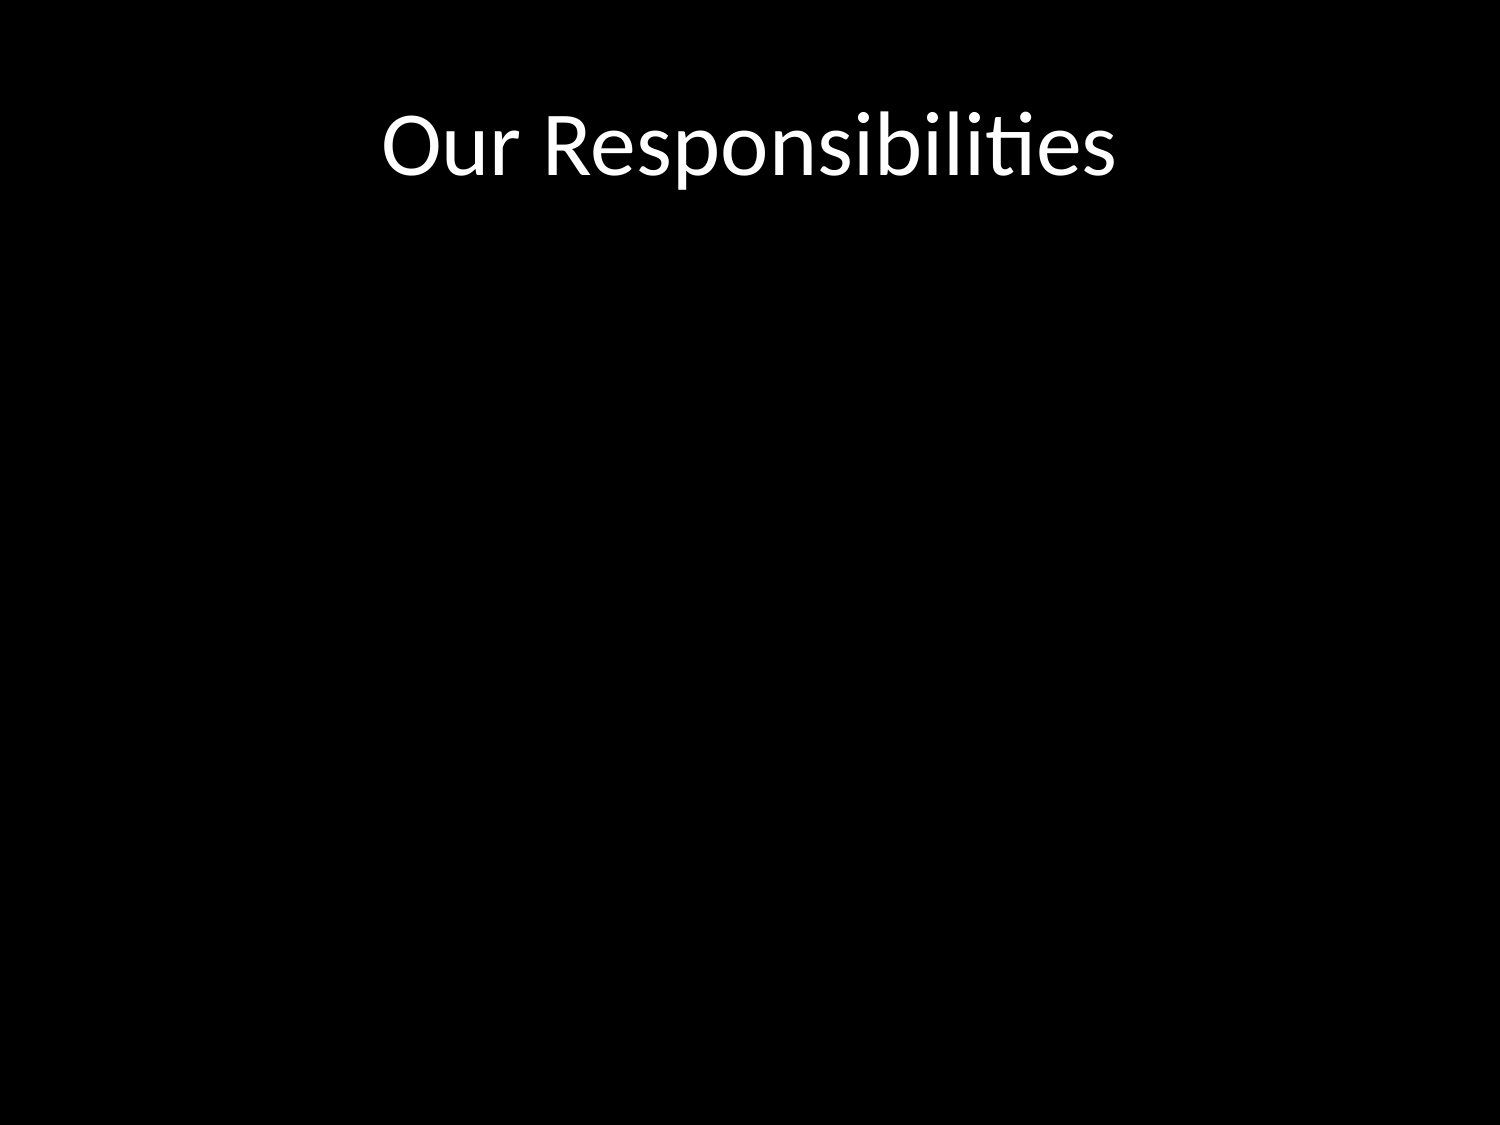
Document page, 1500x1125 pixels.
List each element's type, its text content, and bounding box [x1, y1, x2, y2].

title Our Responsibilities [75, 45, 1425, 233]
